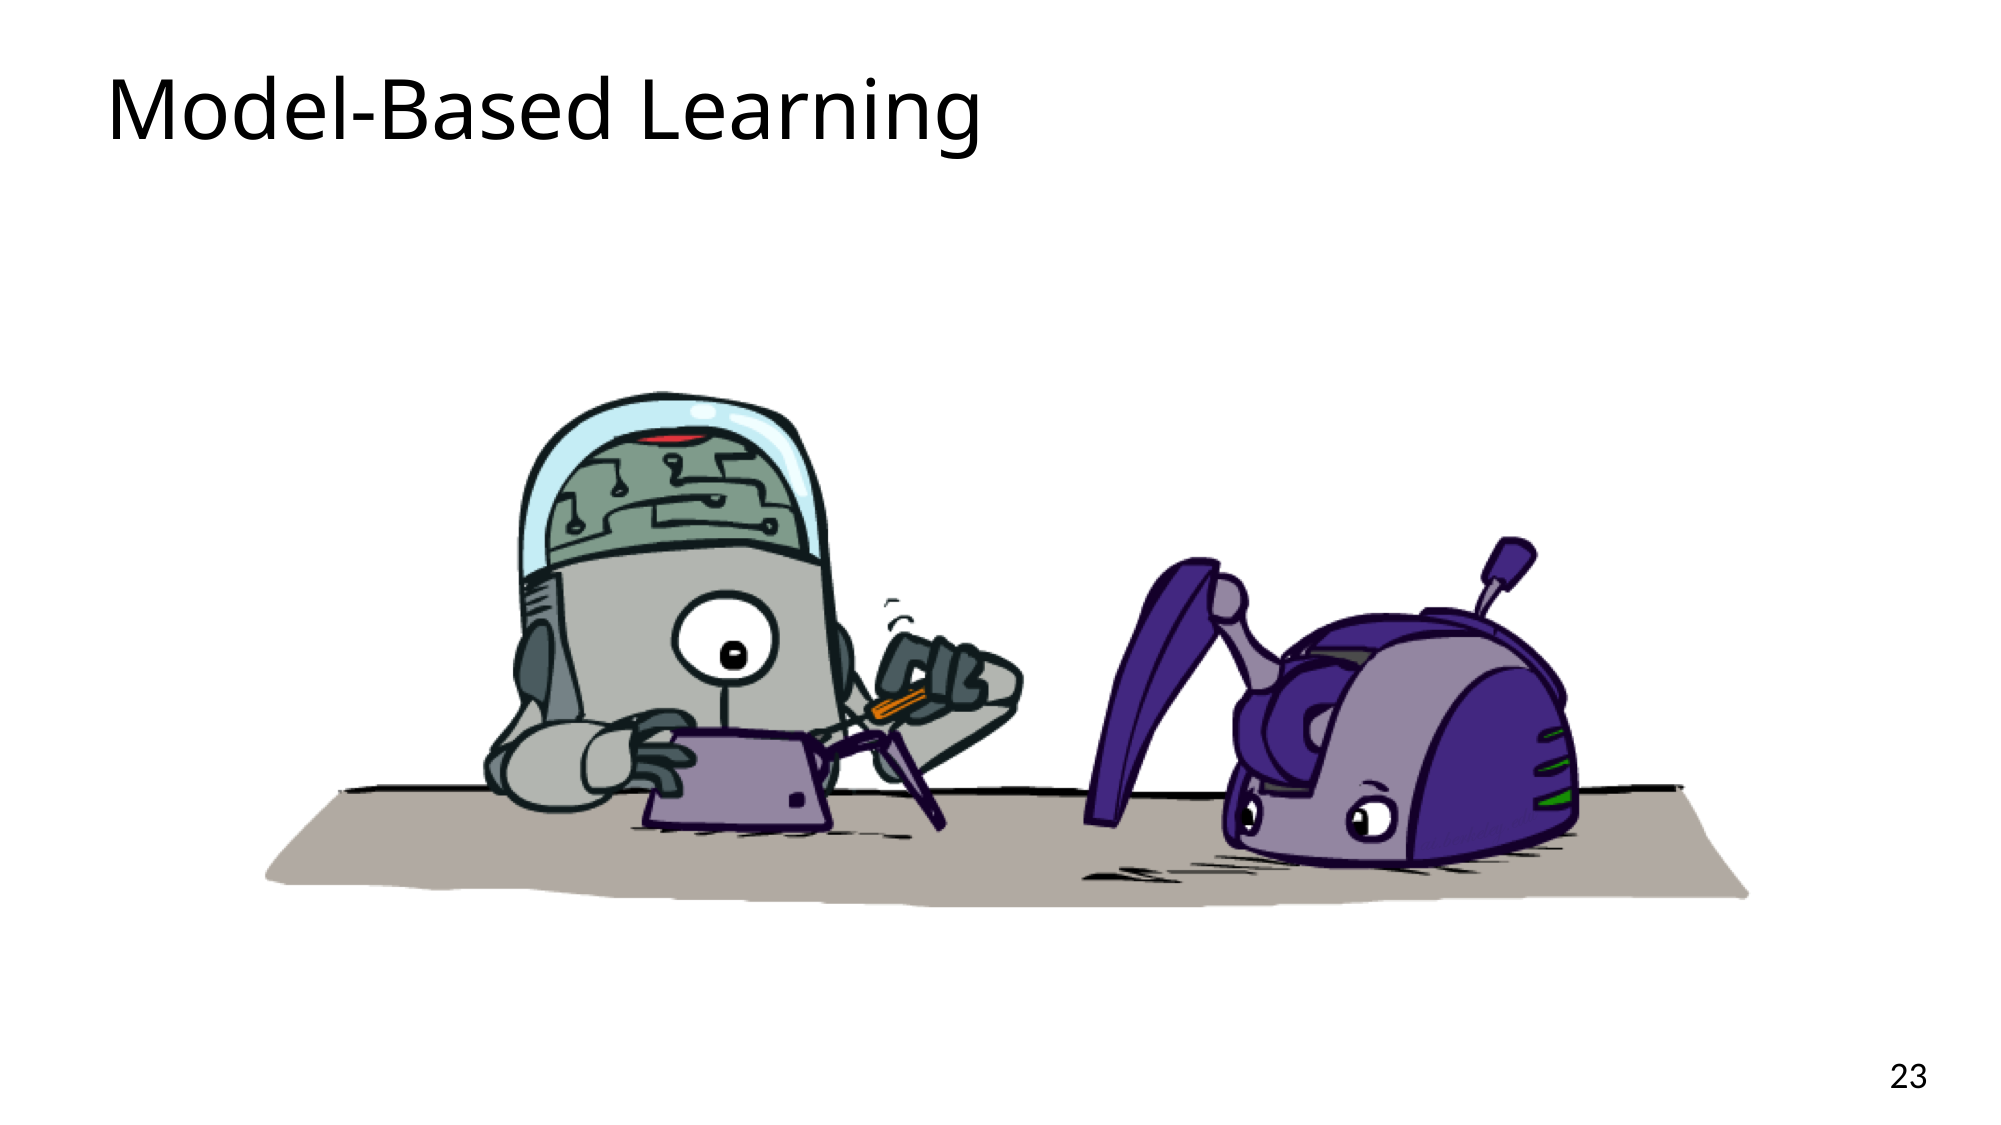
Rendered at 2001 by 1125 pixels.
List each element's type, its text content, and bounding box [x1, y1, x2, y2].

picture [200, 262, 1786, 963]
slide_number 23 [1492, 1043, 1943, 1104]
title Model-Based Learning [90, 60, 1816, 164]
